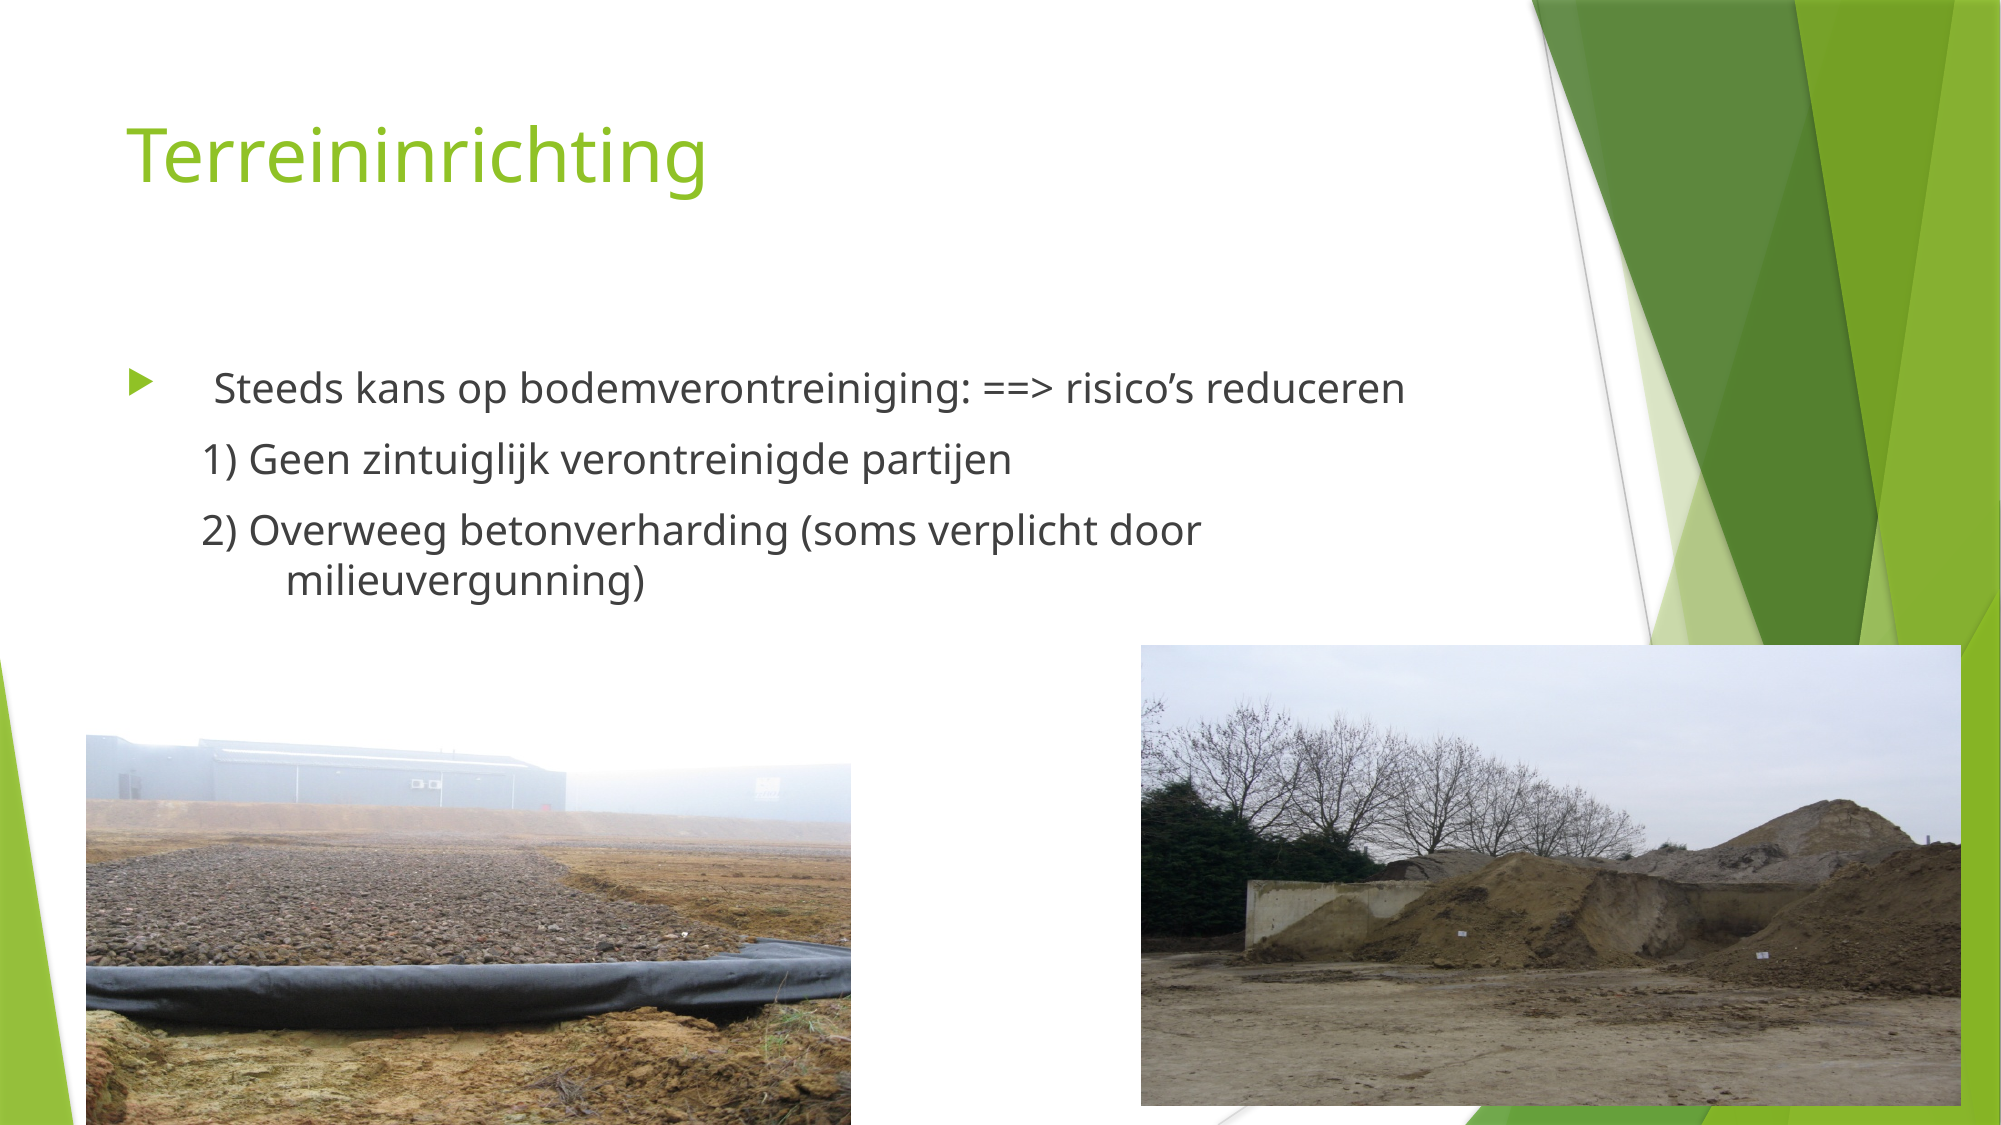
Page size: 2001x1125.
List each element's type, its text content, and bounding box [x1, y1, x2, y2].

picture [1141, 645, 1961, 1107]
picture [86, 695, 851, 1125]
list Steeds kans op bodemverontreiniging: ==> risico’s reduceren 1) Geen zintuiglijk verontreinigde partijen 2) Overweeg betonverharding (soms verplicht door milieuvergunning) [111, 354, 1522, 992]
title Terreininrichting [111, 99, 1522, 317]
